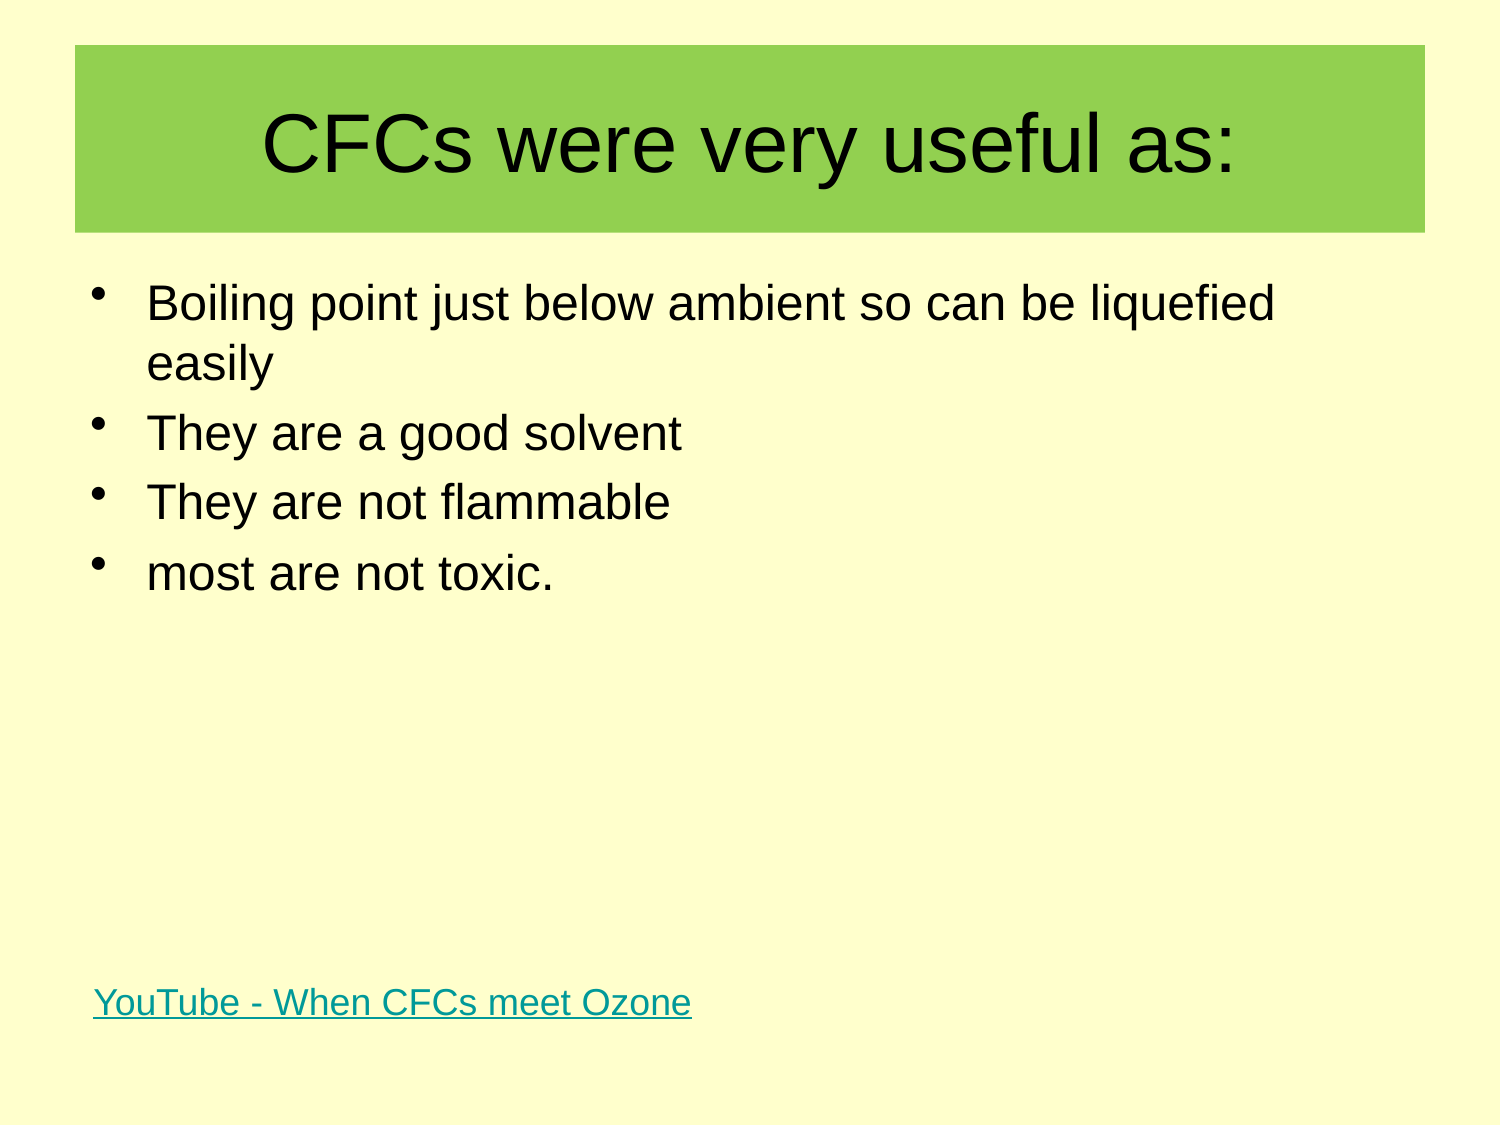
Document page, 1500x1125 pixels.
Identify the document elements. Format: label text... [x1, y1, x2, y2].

text_box YouTube - When CFCs meet Ozone [78, 970, 707, 1031]
title CFCs were very useful as: [75, 45, 1425, 233]
list Boiling point just below ambient so can be liquefied easily They are a good solvent They are not flammable most are not toxic. [75, 262, 1425, 1005]
